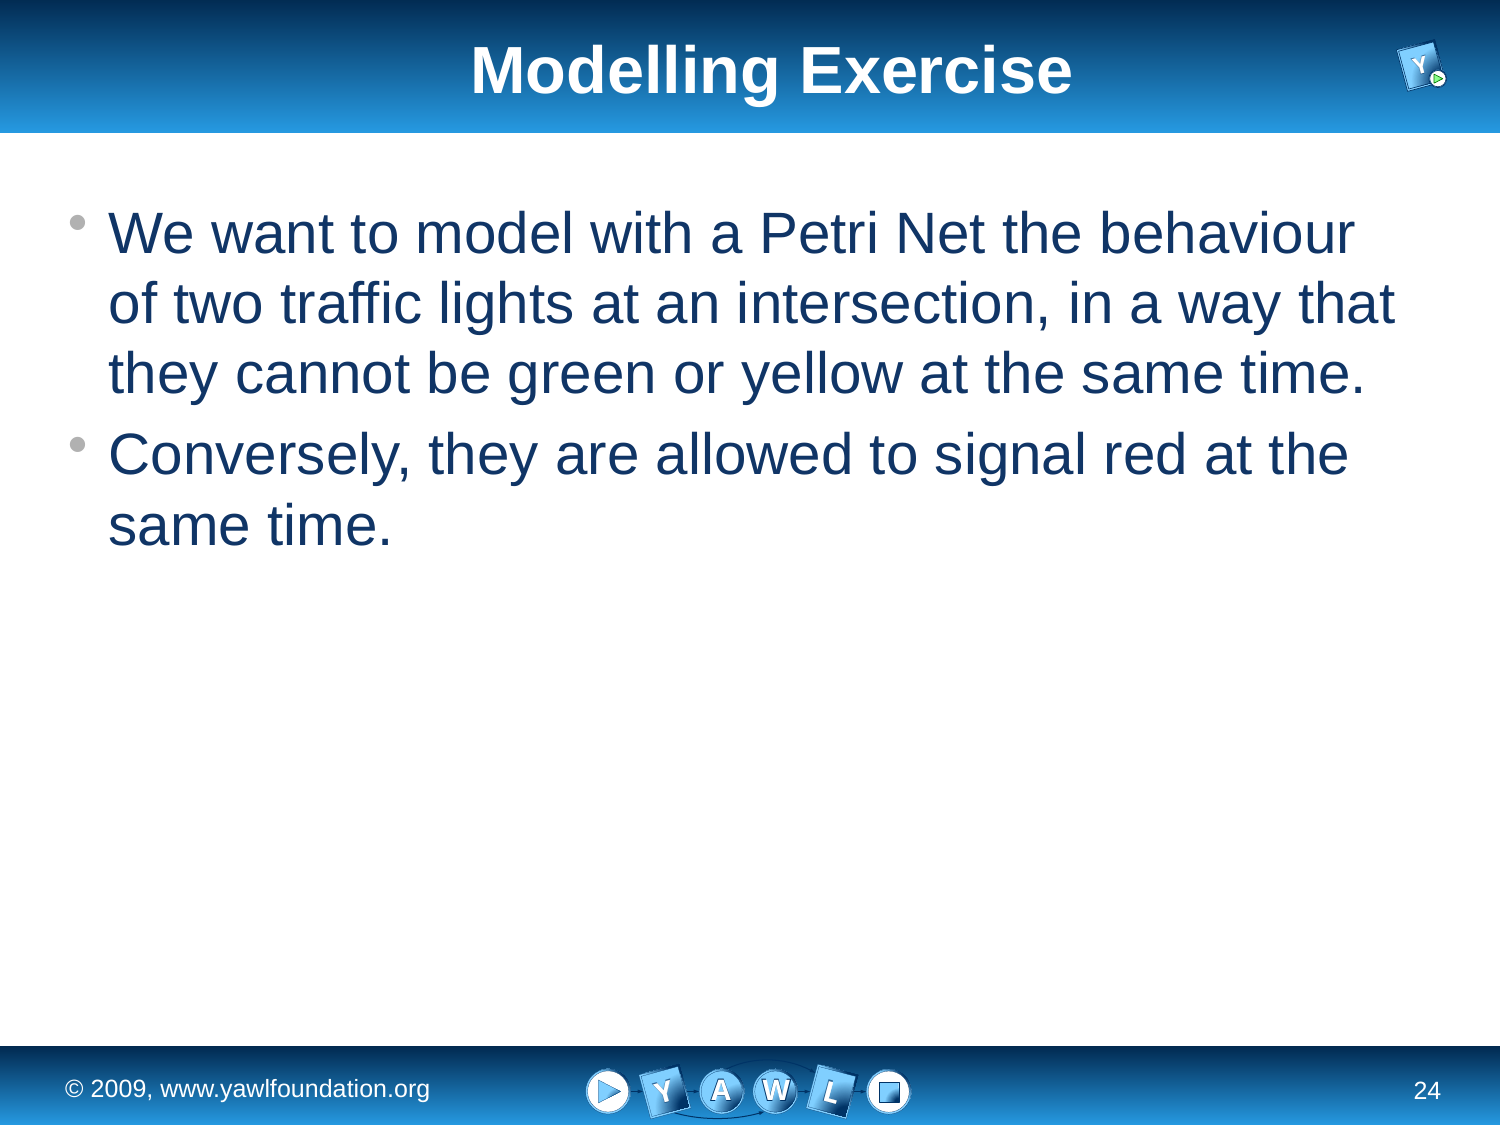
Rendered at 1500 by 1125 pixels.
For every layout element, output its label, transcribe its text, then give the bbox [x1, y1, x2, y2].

title Modelling Exercise [0, 20, 1500, 113]
list We want to model with a Petri Net the behaviour of two traffic lights at an intersection, in a way that they cannot be green or yellow at the same time. Conversely, they are allowed to signal red at the same time. [37, 187, 1425, 1000]
